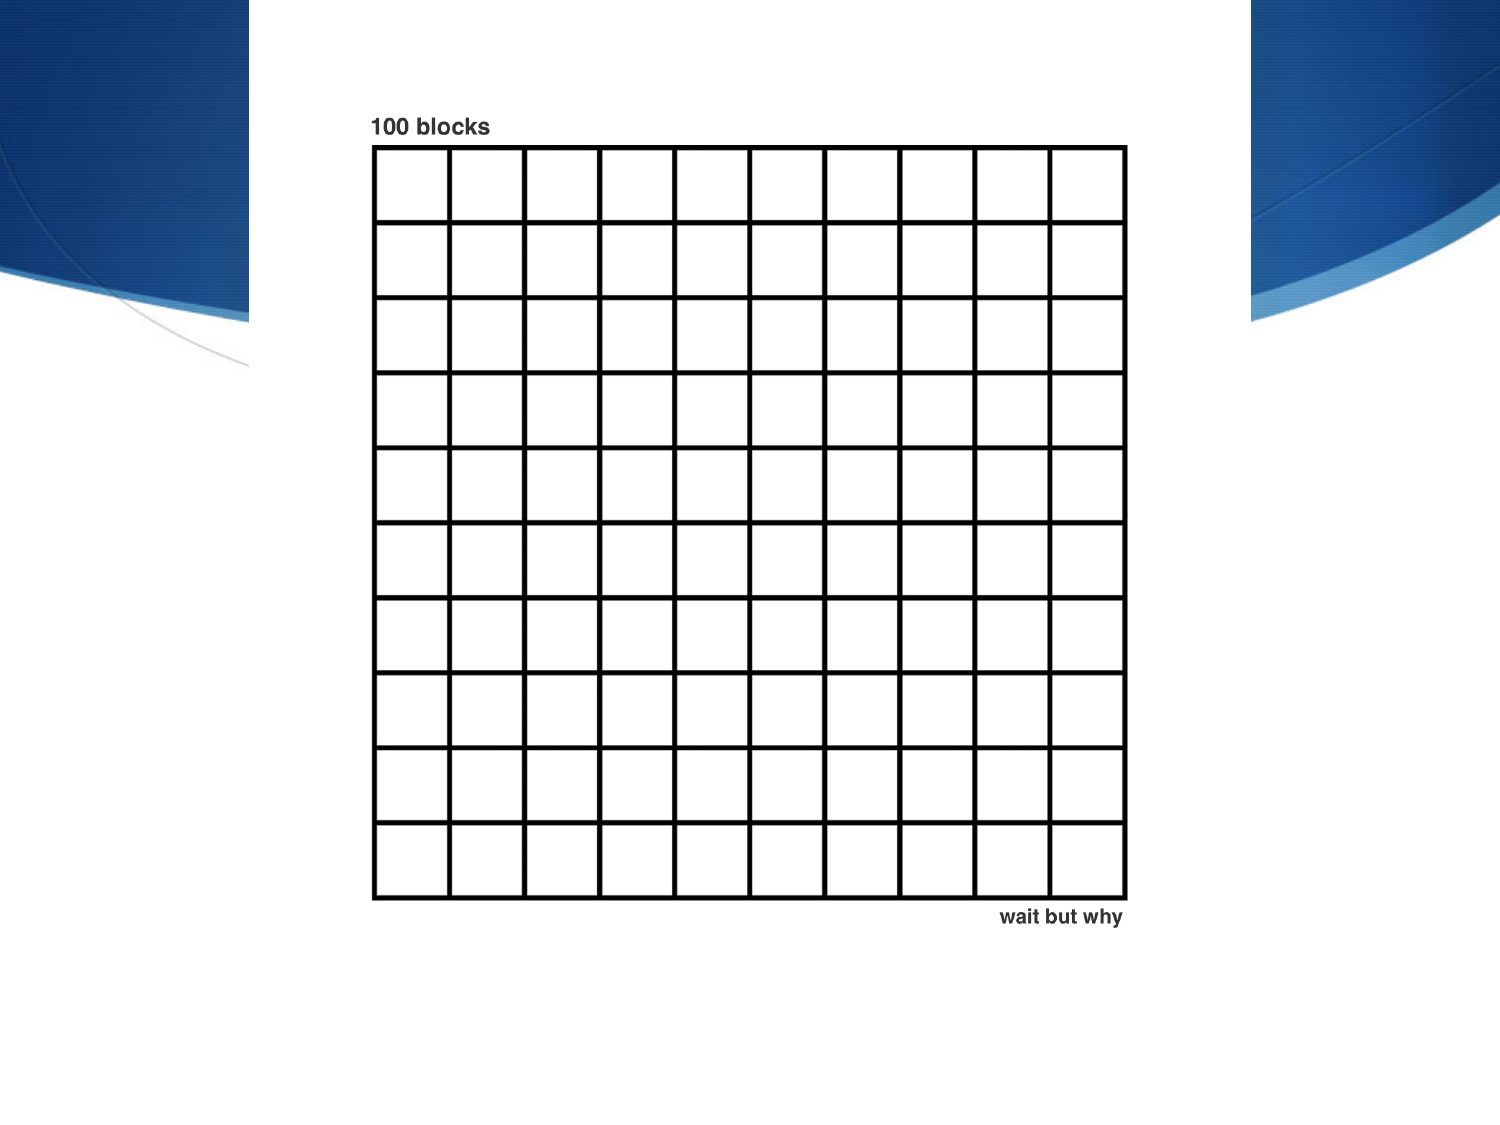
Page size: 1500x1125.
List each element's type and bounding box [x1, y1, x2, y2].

picture [0, 0, 248, 1125]
picture [1251, 0, 1500, 1125]
list [248, 0, 1251, 1125]
